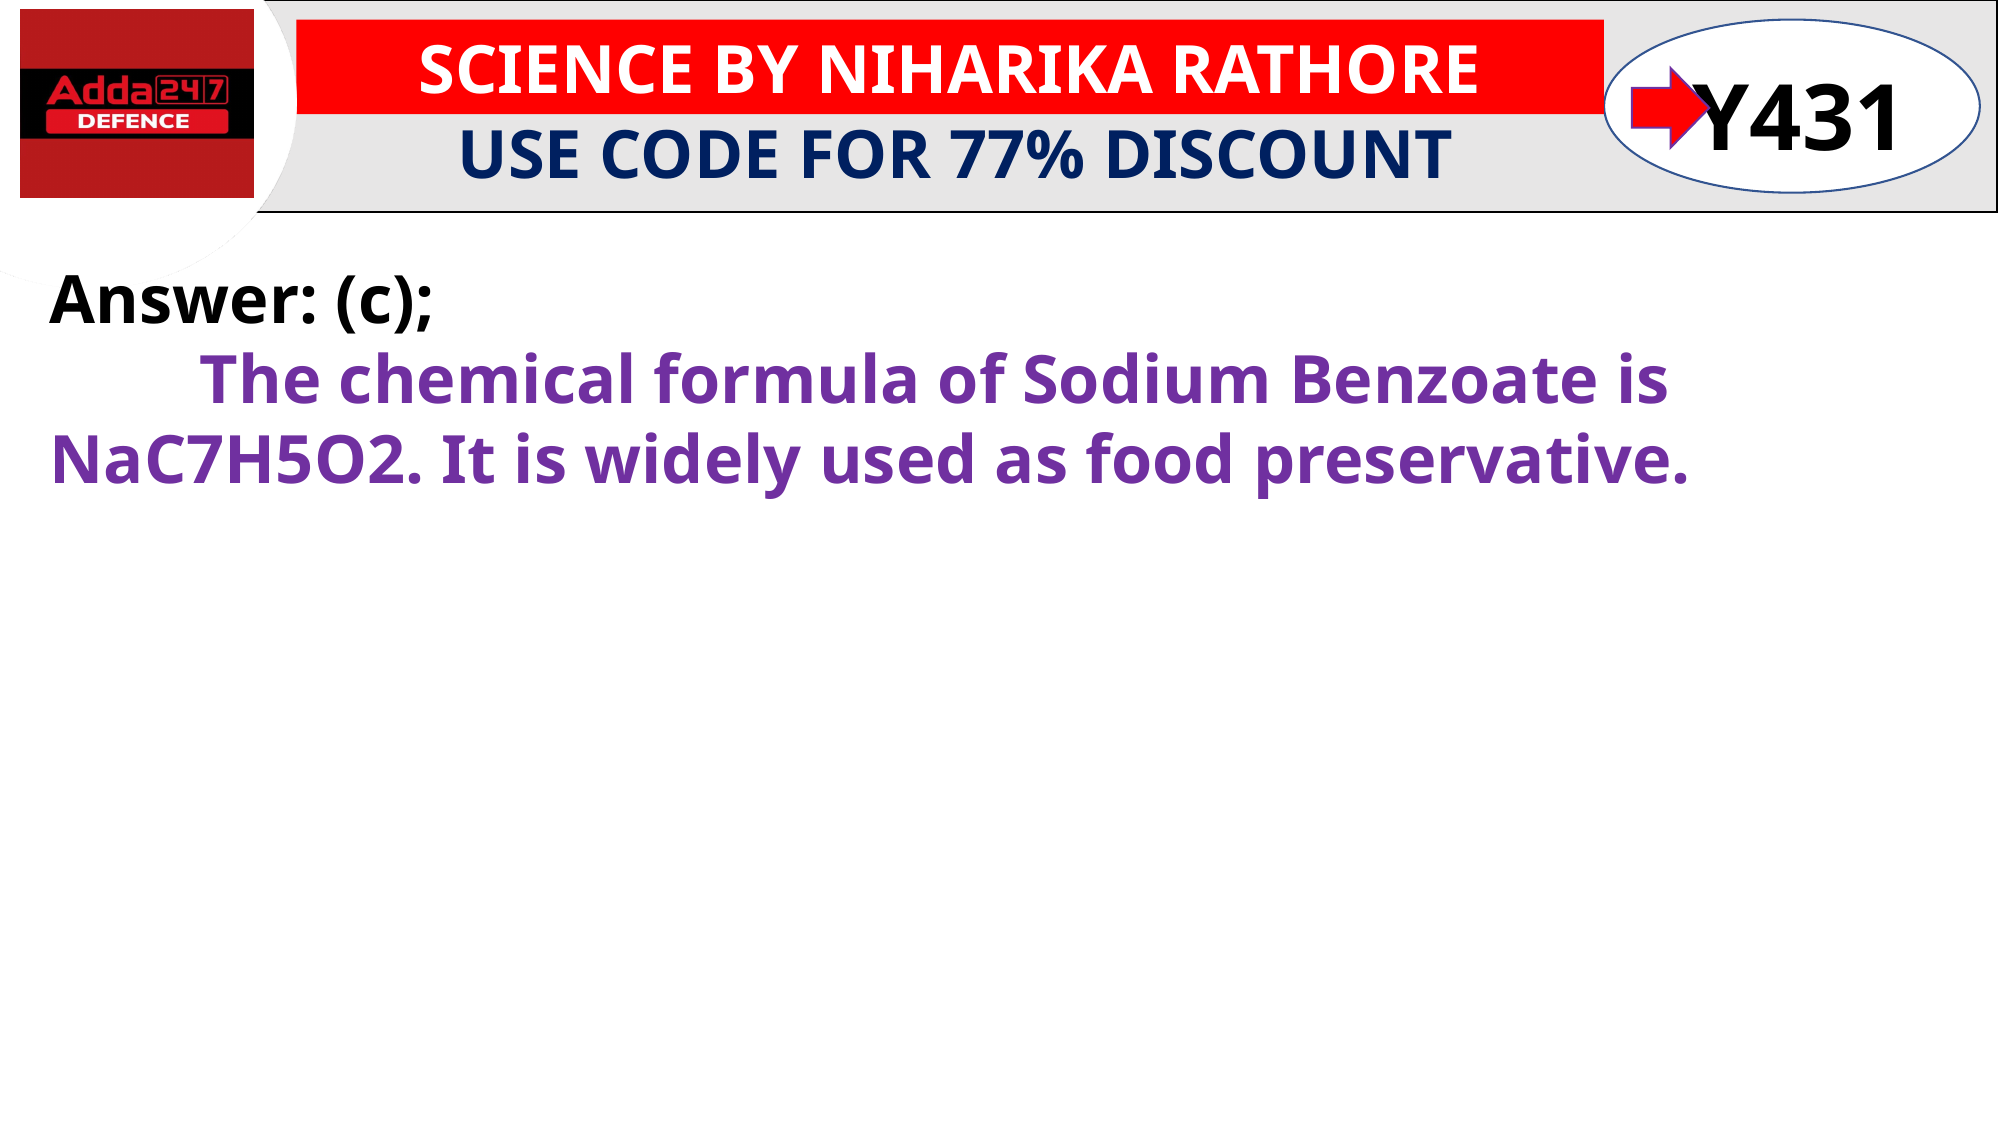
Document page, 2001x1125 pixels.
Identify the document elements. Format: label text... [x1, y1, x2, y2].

text_box [1680, 177, 1904, 194]
text_box [1630, 65, 1711, 151]
text_box [297, 0, 1998, 93]
text_box [297, 115, 1998, 213]
picture [0, 0, 297, 289]
text_box SCIENCE BY NIHARIKA RATHORE [297, 19, 1604, 115]
text_box USE CODE FOR 77% DISCOUNT [297, 104, 1601, 199]
text_box Y431 [1606, 51, 2000, 177]
text_box Answer: (c); The chemical formula of Sodium Benzoate is NaC7H5O2. It is widely used as food preservative. [35, 249, 1874, 504]
text_box [1644, 18, 1939, 51]
